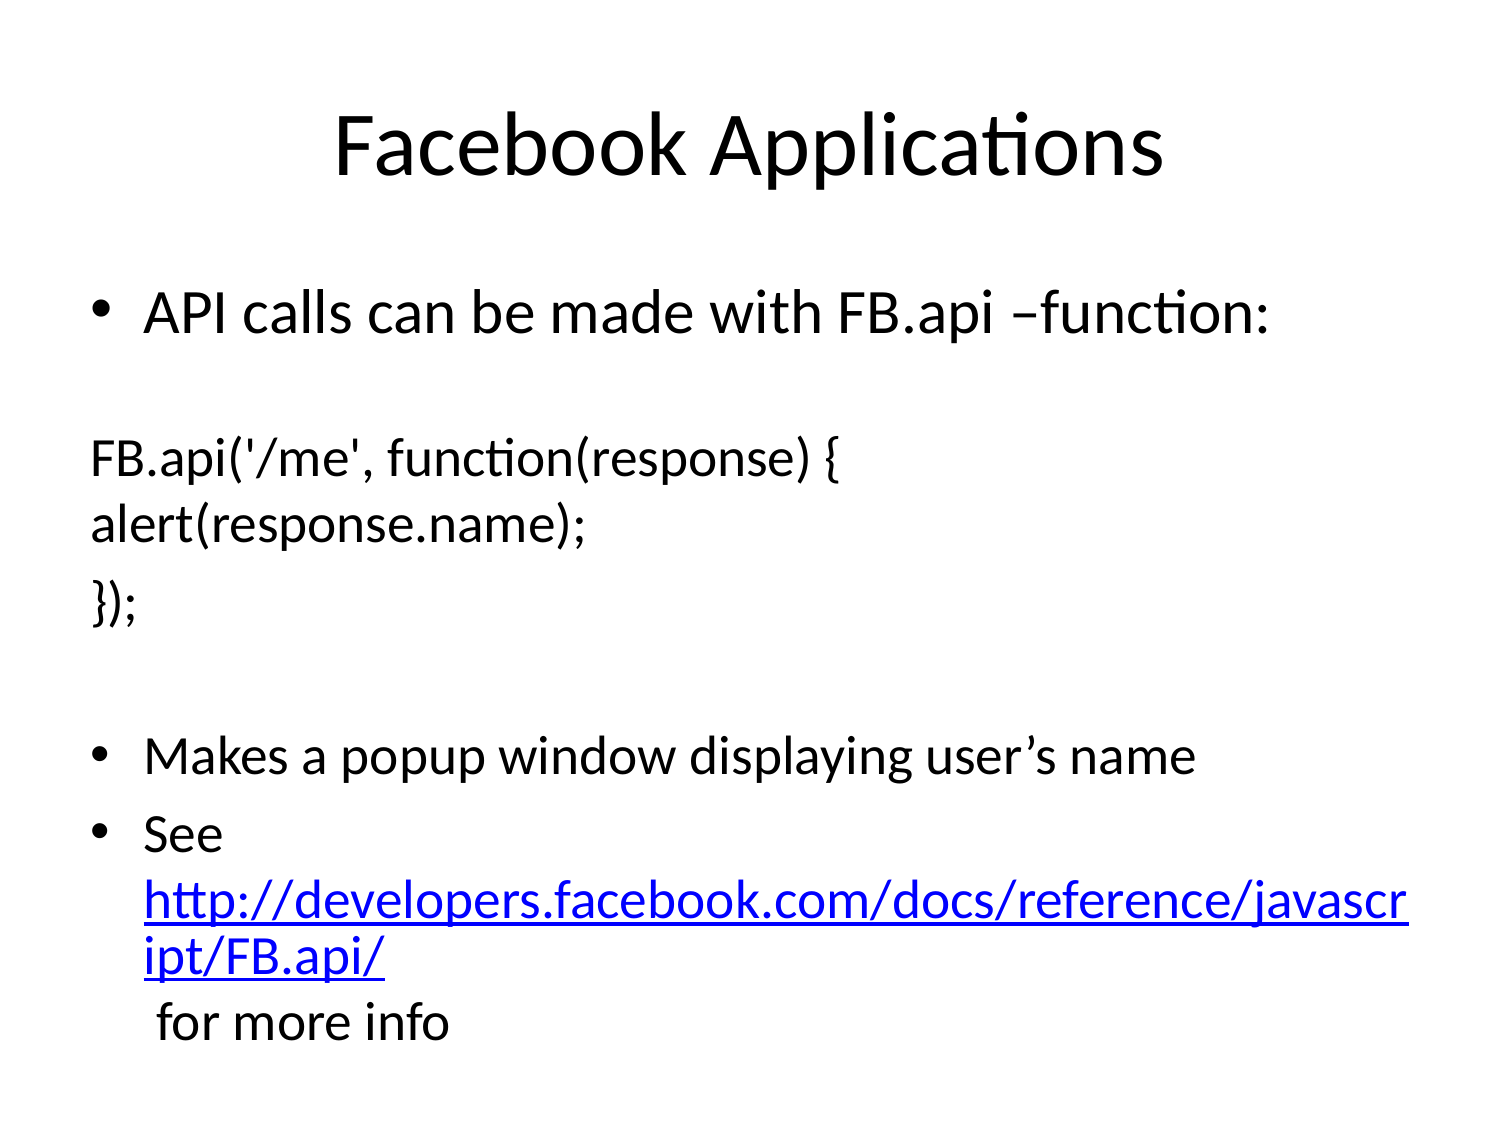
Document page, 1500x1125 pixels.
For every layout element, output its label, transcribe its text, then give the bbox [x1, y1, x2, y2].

title Facebook Applications [75, 45, 1425, 233]
list API calls can be made with FB.api –function: FB.api('/me', function(response) { alert(response.name); }); Makes a popup window displaying user’s name See http://developers.facebook.com/docs/reference/javascript/FB.api/ for more info [75, 262, 1425, 1005]
